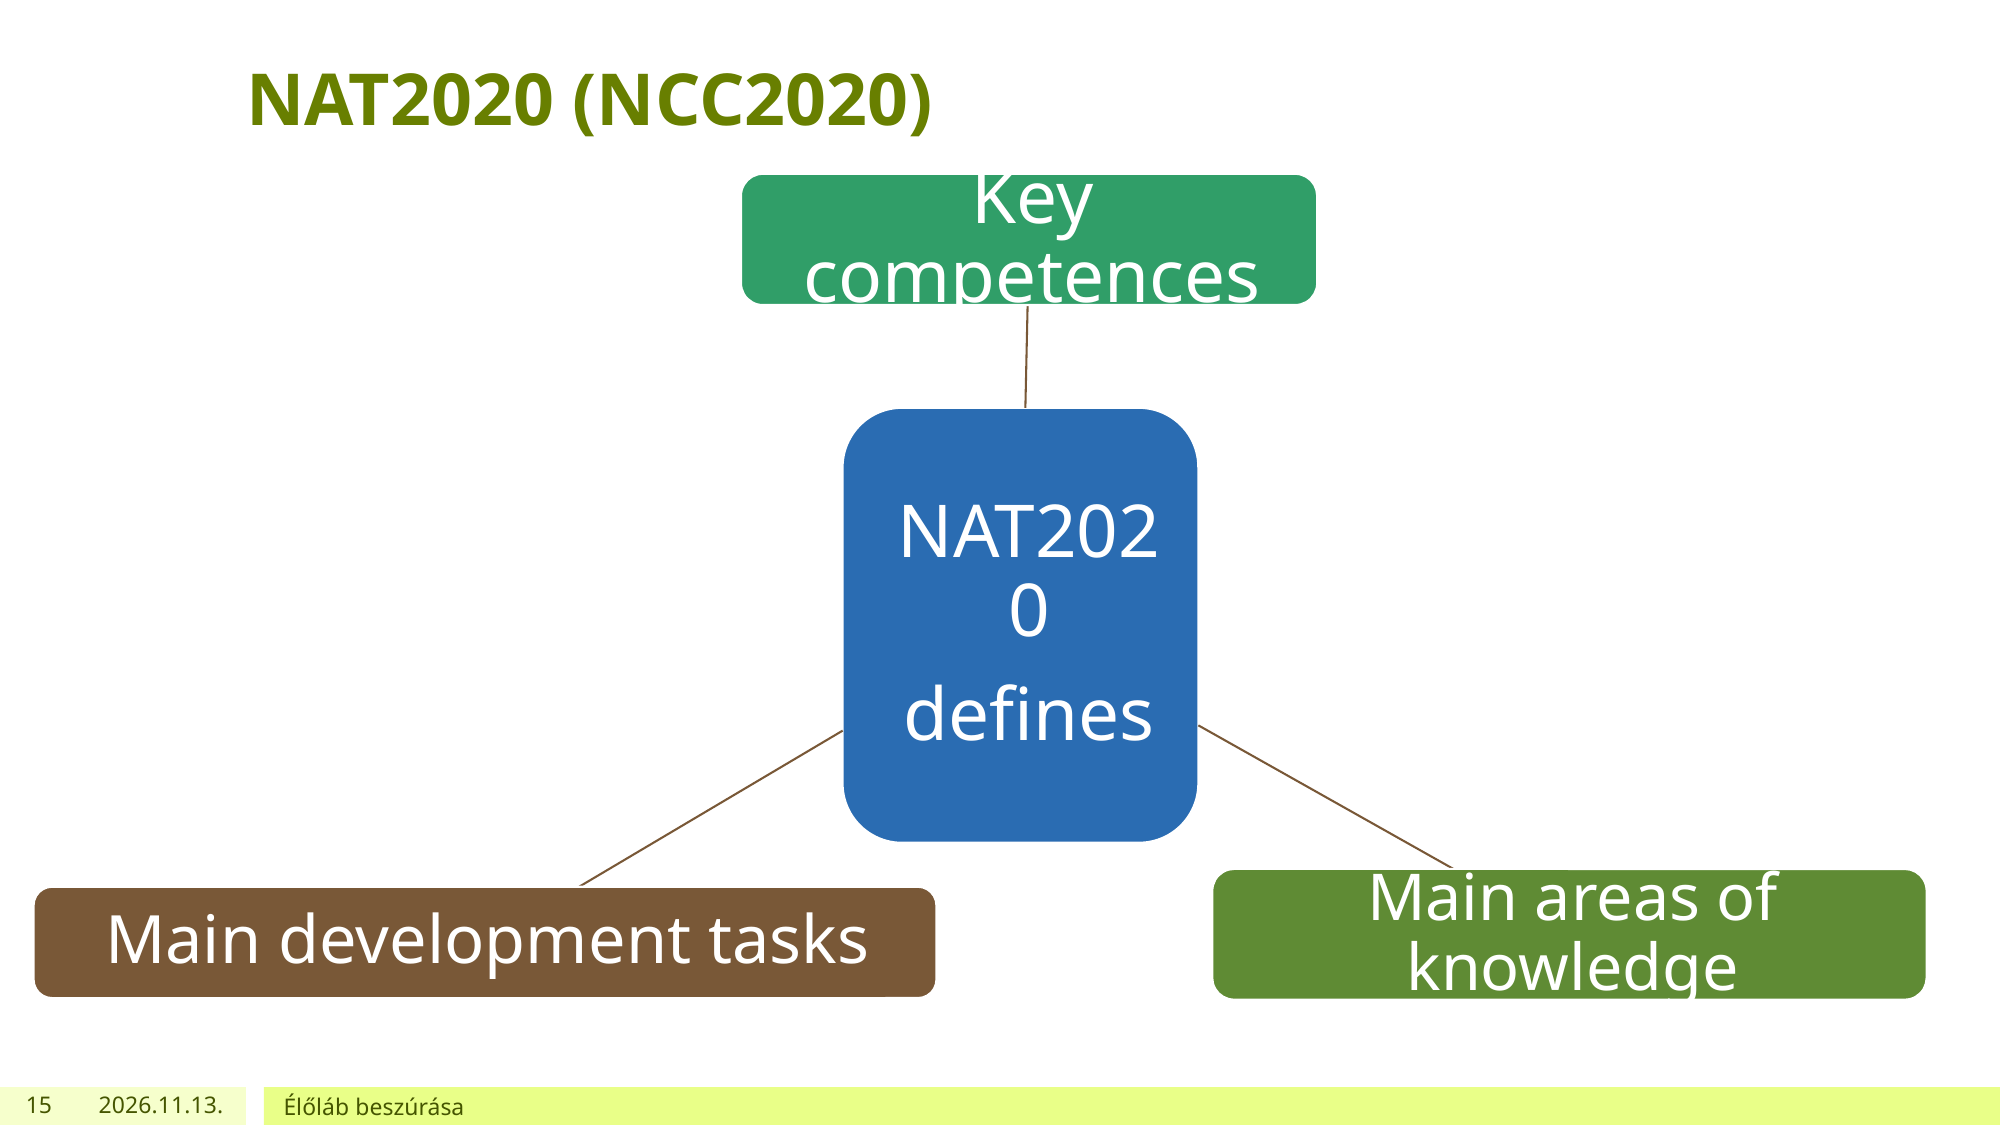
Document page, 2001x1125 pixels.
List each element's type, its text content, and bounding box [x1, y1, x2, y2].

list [33, 172, 1927, 1088]
footer Élőláb beszúrása [268, 1088, 1769, 1125]
slide_number 15 [0, 1087, 68, 1125]
slide_number 2023. 07. 21. [74, 1088, 239, 1125]
title NAT2020 (NCC2020) [231, 45, 1769, 147]
